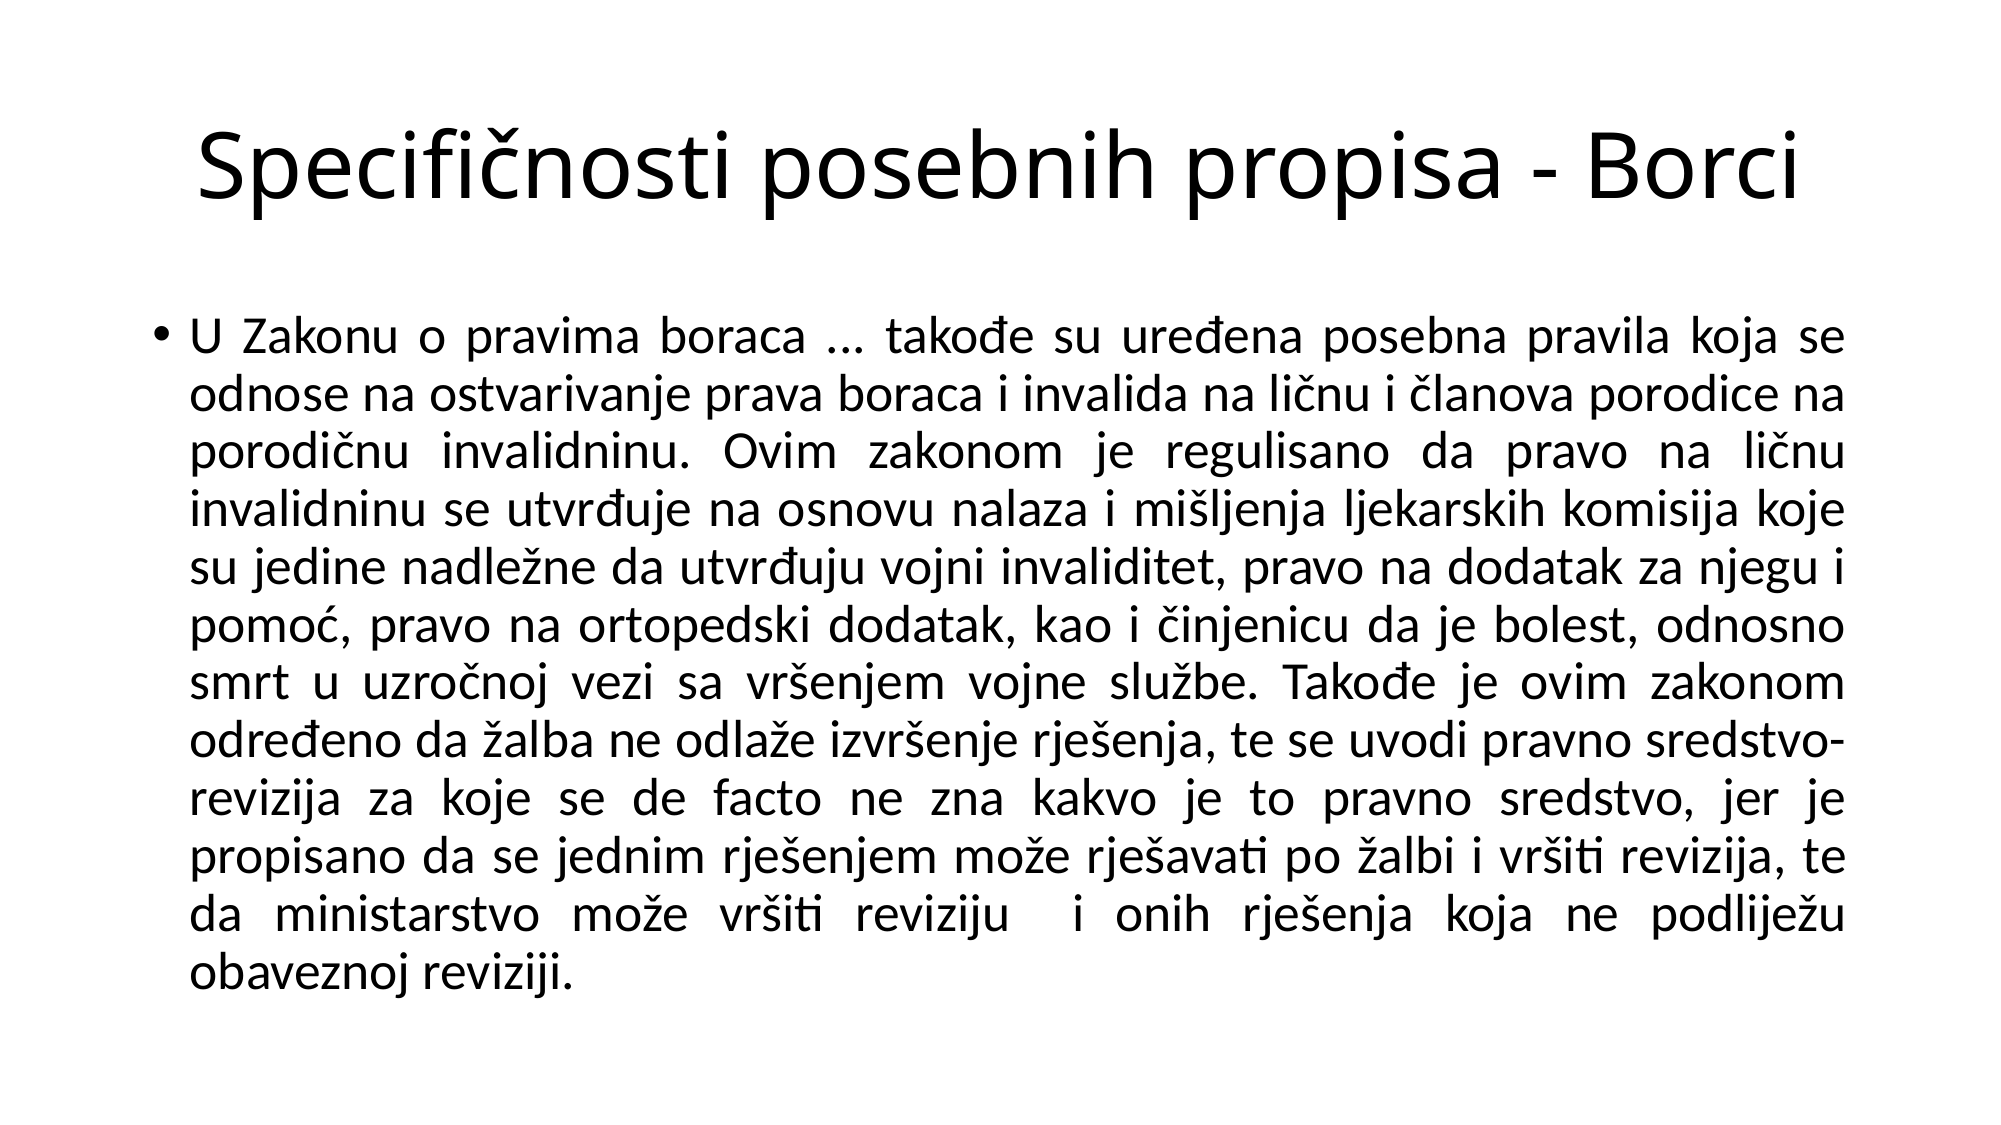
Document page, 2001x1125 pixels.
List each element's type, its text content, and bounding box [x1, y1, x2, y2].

title Specifičnosti posebnih propisa - Borci [137, 59, 1863, 278]
list U Zakonu o pravima boraca ... takođe su uređena posebna pravila koja se odnose na ostvarivanje prava boraca i invalida na ličnu i članova porodice na porodičnu invalidninu. Ovim zakonom je regulisano da pravo na ličnu invalidninu se utvrđuje na osnovu nalaza i mišljenja ljekarskih komisija koje su jedine nadležne da utvrđuju vojni invaliditet, pravo na dodatak za njegu i pomoć, pravo na ortopedski dodatak, kao i činjenicu da je bolest, odnosno smrt u uzročnoj vezi sa vršenjem vojne službe. Takođe je ovim zakonom određeno da žalba ne odlaže izvršenje rješenja, te se uvodi pravno sredstvo- revizija za koje se de facto ne zna kakvo je to pravno sredstvo, jer je propisano da se jednim rješenjem može rješavati po žalbi i vršiti revizija, te da ministarstvo može vršiti reviziju i onih rješenja koja ne podliježu obaveznoj reviziji. [137, 299, 1863, 1014]
